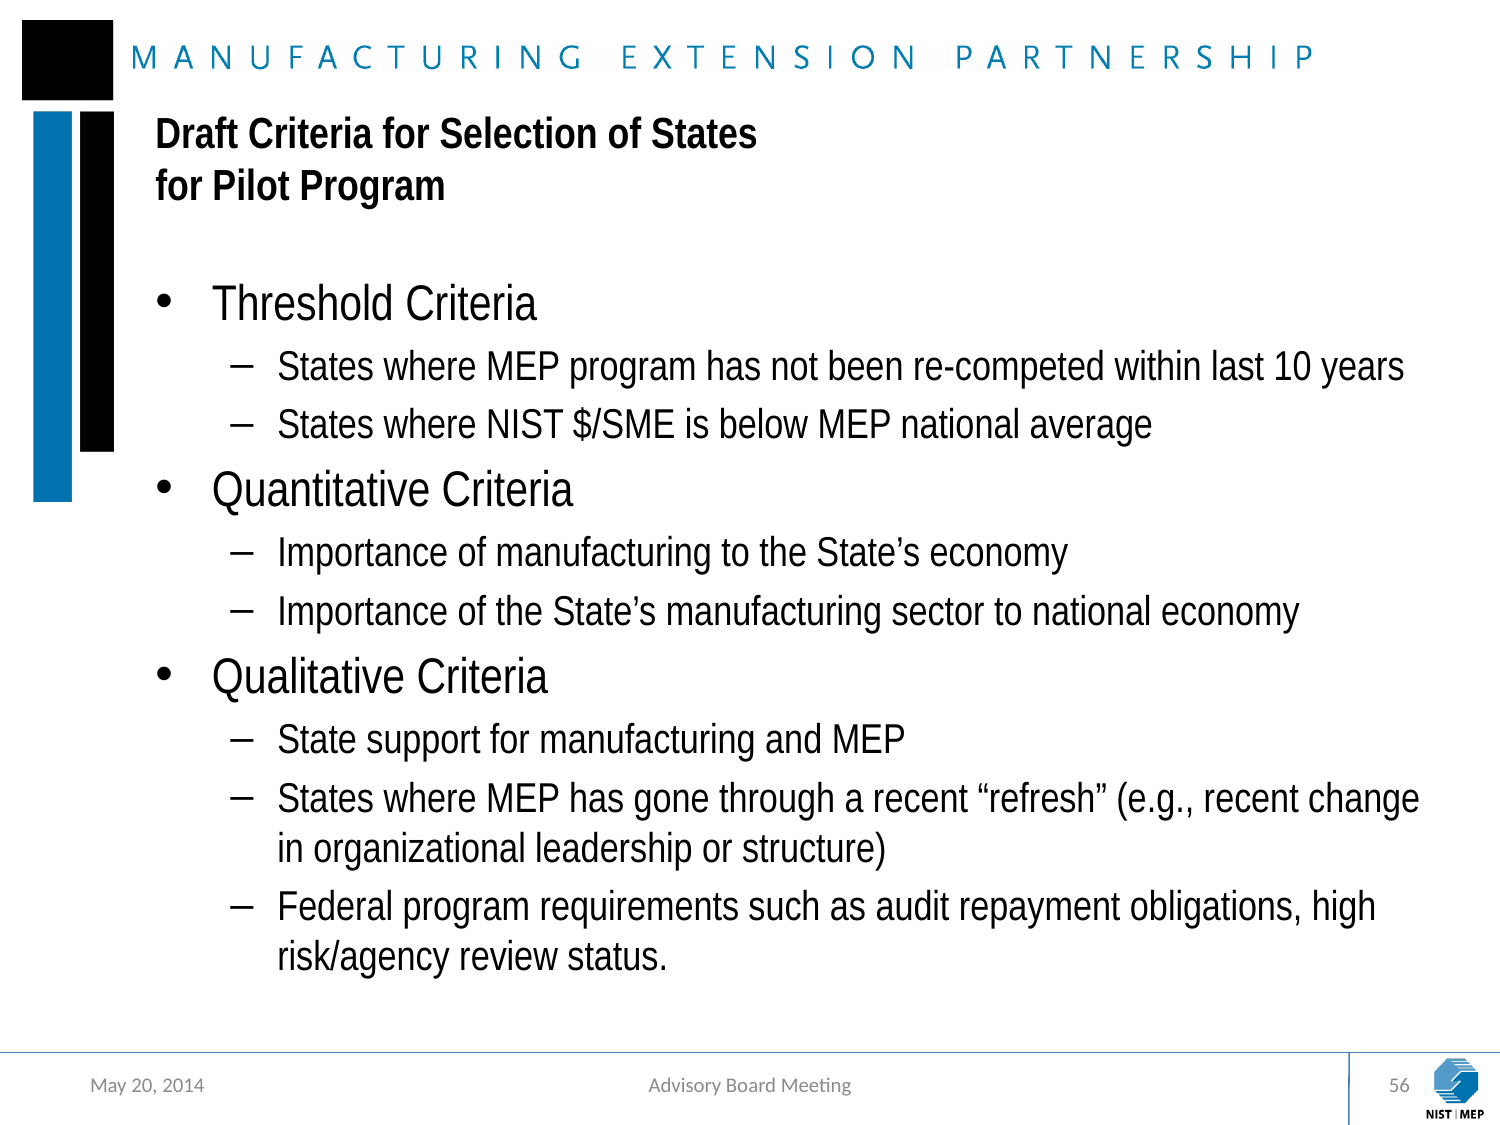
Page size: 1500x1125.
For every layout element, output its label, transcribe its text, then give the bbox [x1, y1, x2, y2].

picture [855, 48, 871, 66]
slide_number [75, 1066, 425, 1103]
picture [129, 43, 1314, 70]
footer Advisory Board Meeting [512, 1066, 988, 1103]
title Draft Criteria for Selection of States for Pilot Program [140, 96, 1357, 218]
slide_number 56 [1074, 1066, 1425, 1103]
picture [22, 20, 114, 502]
picture [1425, 1053, 1488, 1124]
list Threshold Criteria States where MEP program has not been re-competed within last 10 years States where NIST $/SME is below MEP national average Quantitative Criteria Importance of manufacturing to the State’s economy Importance of the State’s manufacturing sector to national economy Qualitative Criteria State support for manufacturing and MEP States where MEP has gone through a recent “refresh” (e.g., recent change in organizational leadership or structure) Federal program requirements such as audit repayment obligations, high risk/agency review status. [140, 262, 1463, 1005]
